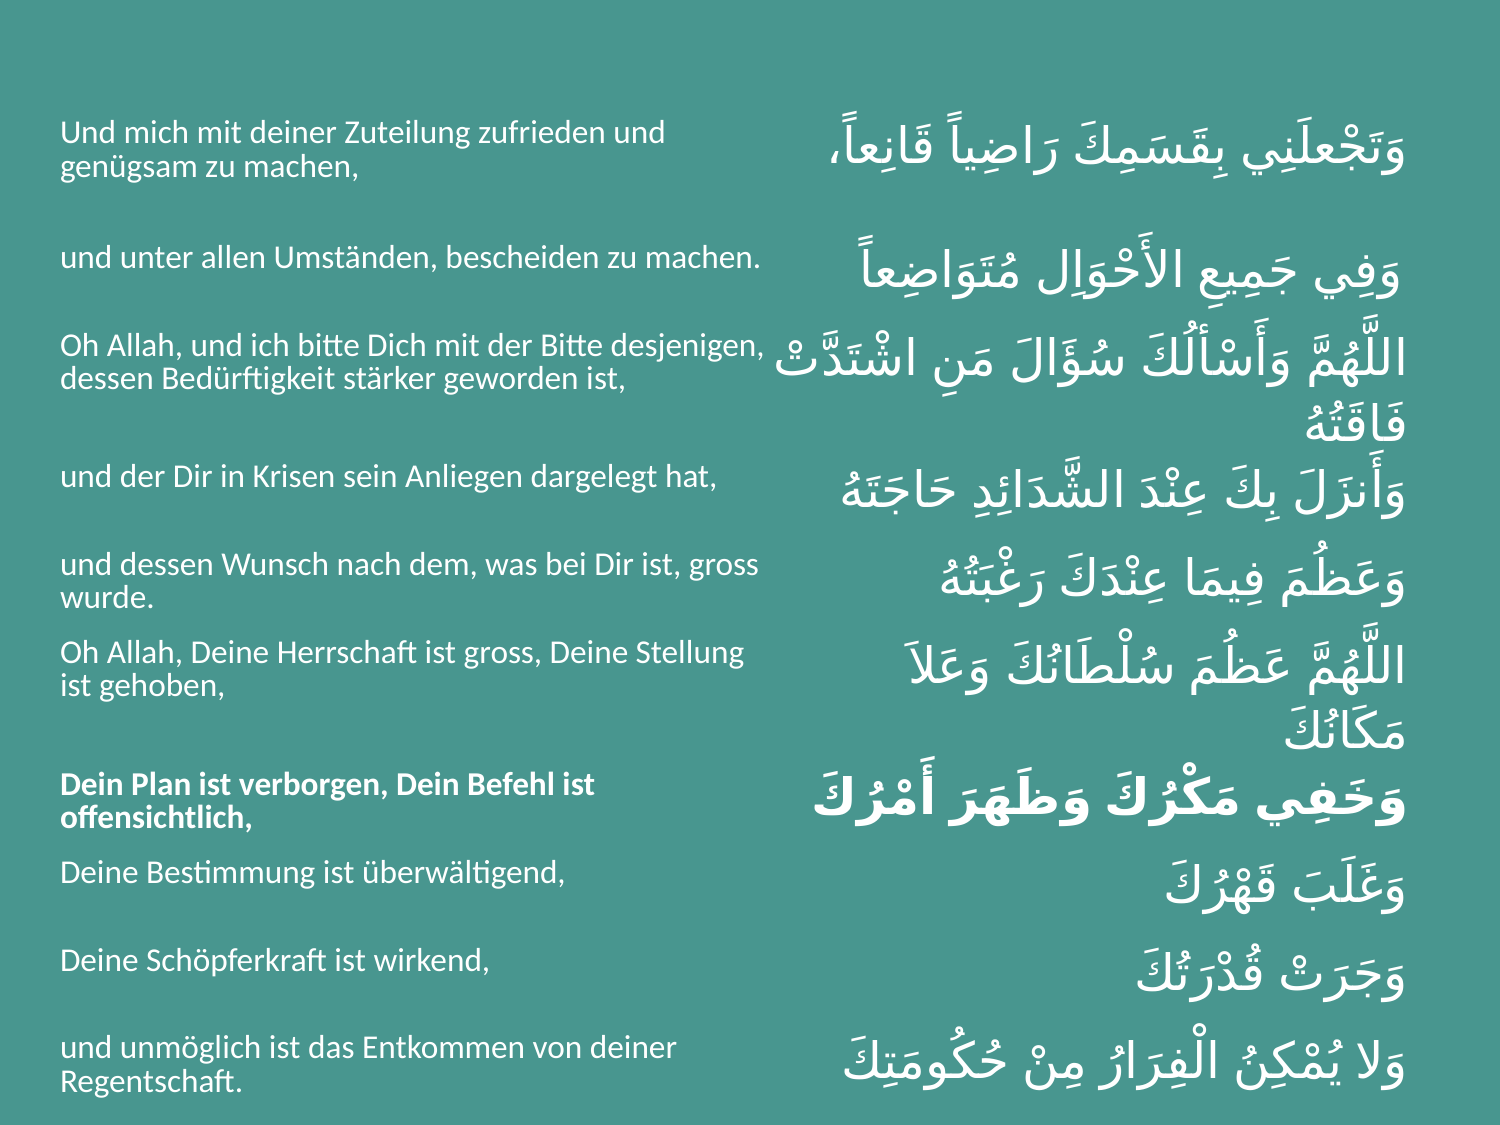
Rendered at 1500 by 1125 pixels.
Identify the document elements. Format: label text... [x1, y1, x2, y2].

table_cell اللَّهُمَّ عَظُمَ سُلْطَانُكَ وَعَلاَ مَكَانُكَ [770, 638, 1409, 769]
table_header Und mich mit deiner Zuteilung zufrieden und genügsam zu machen, [59, 118, 770, 242]
table_cell und unmöglich ist das Entkommen von deiner Regentschaft. [59, 1033, 770, 1121]
table_cell وَجَرَتْ قُدْرَتُكَ [770, 945, 1409, 1033]
table_cell وَلا يُمْكِنُ الْفِرَارُ مِنْ حُكُومَتِكَ [770, 1033, 1409, 1121]
table_cell وَعَظُمَ فِيمَا عِنْدَكَ رَغْبَتُهُ [770, 550, 1409, 638]
table_cell اللَّهُمَّ وَأَسْألُكَ سُؤَالَ مَنِ اشْتَدَّتْ فَاقَتُهُ [770, 330, 1409, 462]
table_cell und dessen Wunsch nach dem, was bei Dir ist, gross wurde. [59, 550, 770, 638]
table_cell وَفِي جَمِيعِ الأَحْوَاِل مُتَوَاضِعاً [770, 242, 1409, 330]
table_cell Deine Schöpferkraft ist wirkend, [59, 945, 770, 1033]
table_cell وَأَنزَلَ بِكَ عِنْدَ الشَّدَائِدِ حَاجَتَهُ [770, 462, 1409, 550]
table_header وَتَجْعلَنِي بِقَسَمِكَ رَاضِياً قَانِعاً، [770, 118, 1409, 242]
table_cell وَخَفِي مَكْرُكَ وَظَهَرَ أَمْرُكَ [770, 769, 1409, 857]
table_cell Dein Plan ist verborgen, Dein Befehl ist offensichtlich, [59, 769, 770, 857]
table_cell وَغَلَبَ قَهْرُكَ [770, 857, 1409, 945]
table_cell Oh Allah, und ich bitte Dich mit der Bitte desjenigen, dessen Bedürftigkeit stärker geworden ist, [59, 330, 770, 462]
table_cell und unter allen Umständen, bescheiden zu machen. [59, 242, 770, 330]
table_cell Deine Bestimmung ist überwältigend, [59, 857, 770, 945]
table_cell und der Dir in Krisen sein Anliegen dargelegt hat, [59, 462, 770, 550]
table_cell Oh Allah, Deine Herrschaft ist gross, Deine Stellung ist gehoben, [59, 638, 770, 769]
